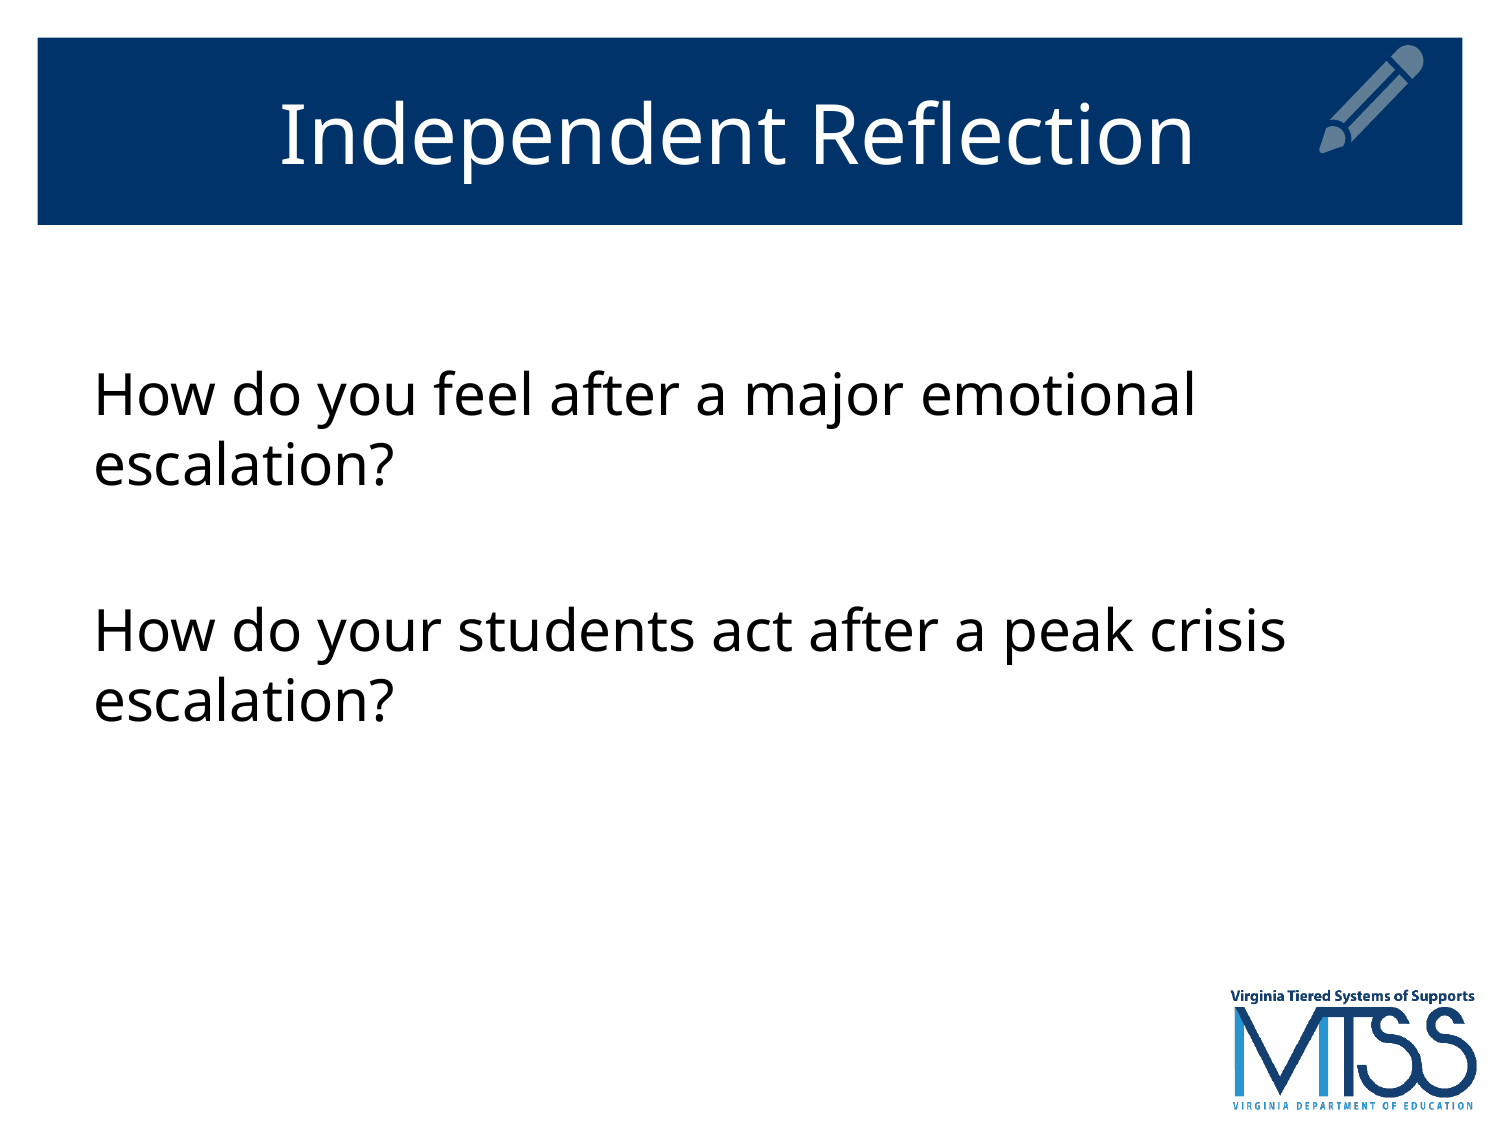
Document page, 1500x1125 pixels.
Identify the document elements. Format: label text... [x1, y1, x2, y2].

title Independent Reflection [37, 37, 1463, 225]
list How do you feel after a major emotional escalation? How do your students act after a peak crisis escalation? [74, 349, 1425, 967]
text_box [1318, 44, 1426, 154]
picture [1224, 985, 1481, 1115]
